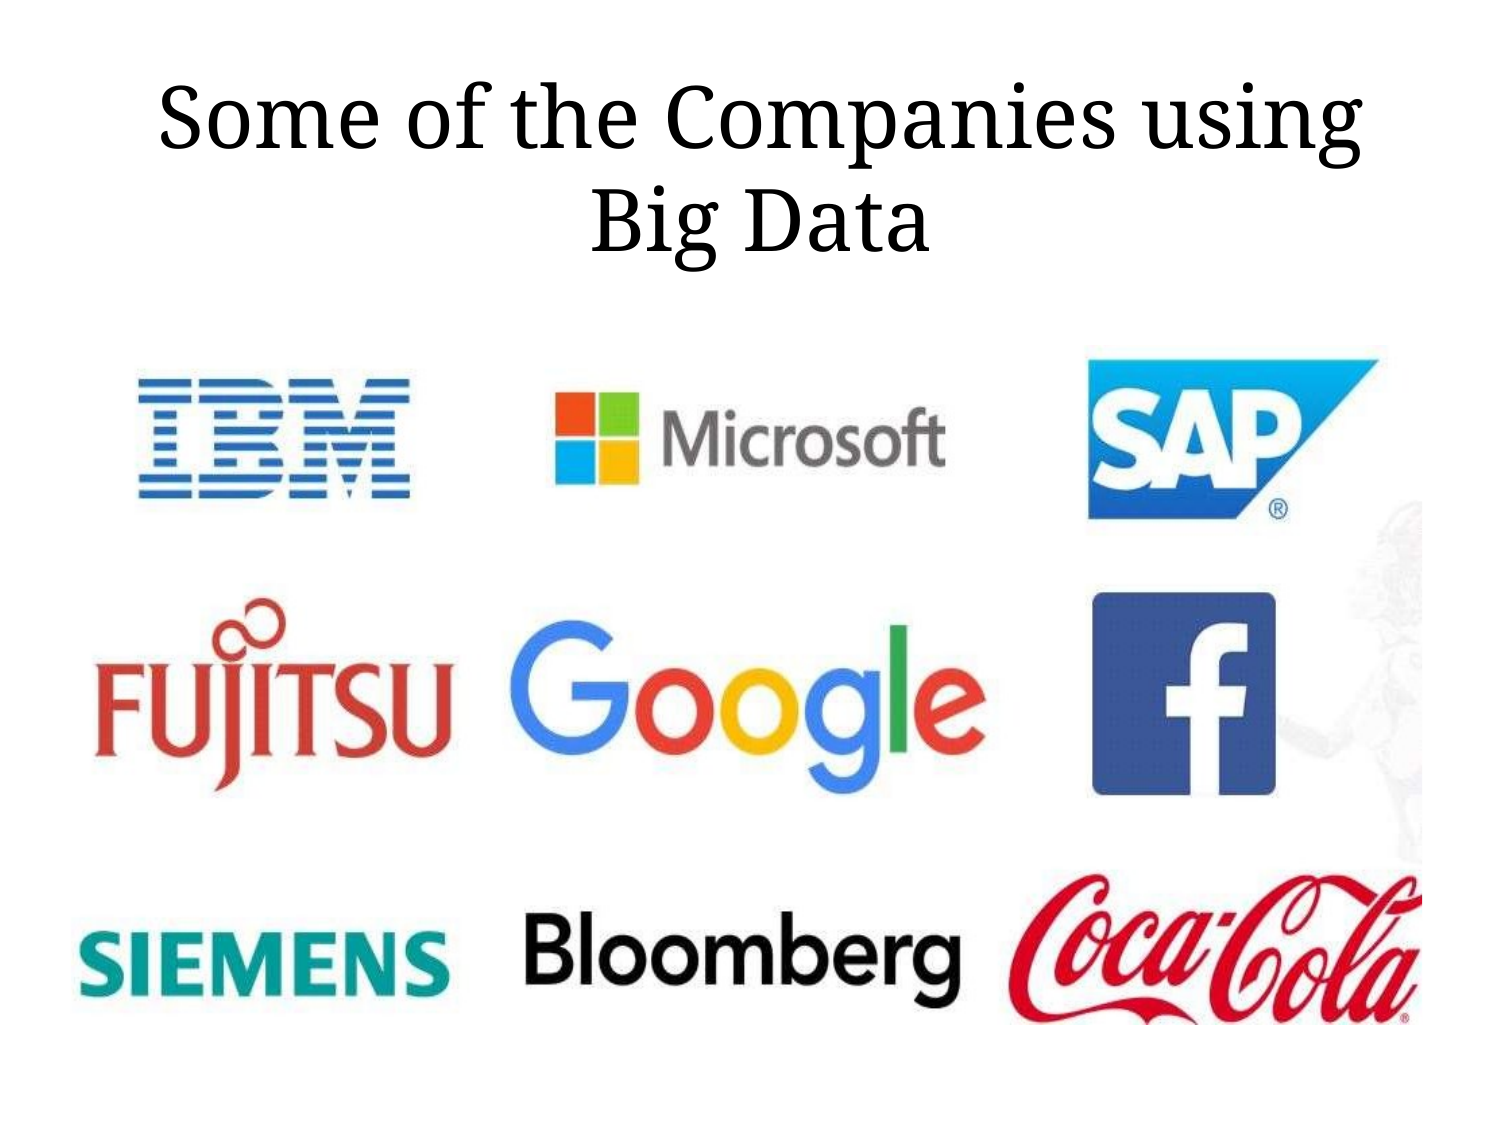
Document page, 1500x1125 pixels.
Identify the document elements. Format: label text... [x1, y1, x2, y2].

title Some of the Companies using Big Data [84, 59, 1437, 270]
text_box [70, 345, 1423, 1025]
